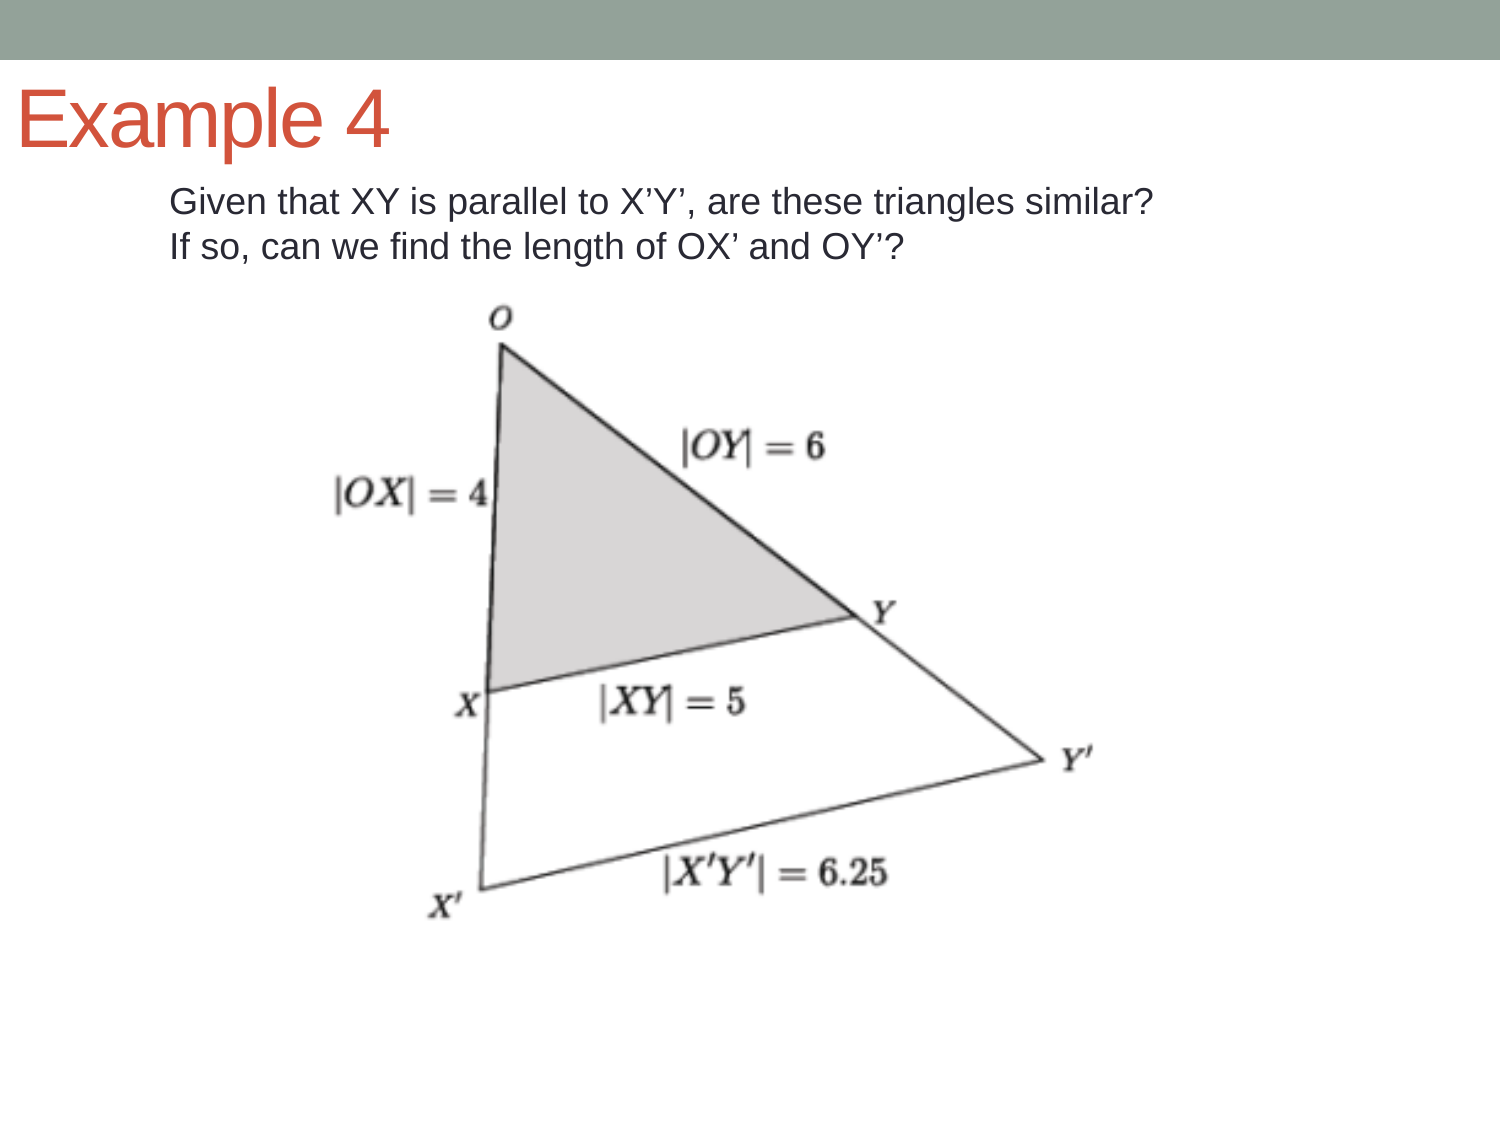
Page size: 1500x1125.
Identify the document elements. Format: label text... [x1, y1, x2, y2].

picture [291, 272, 1131, 965]
text_box Given that XY is parallel to X’Y’, are these triangles similar? If so, can we find the length of OX’ and OY’? [154, 169, 1183, 274]
title Example 4 [0, 32, 1350, 195]
